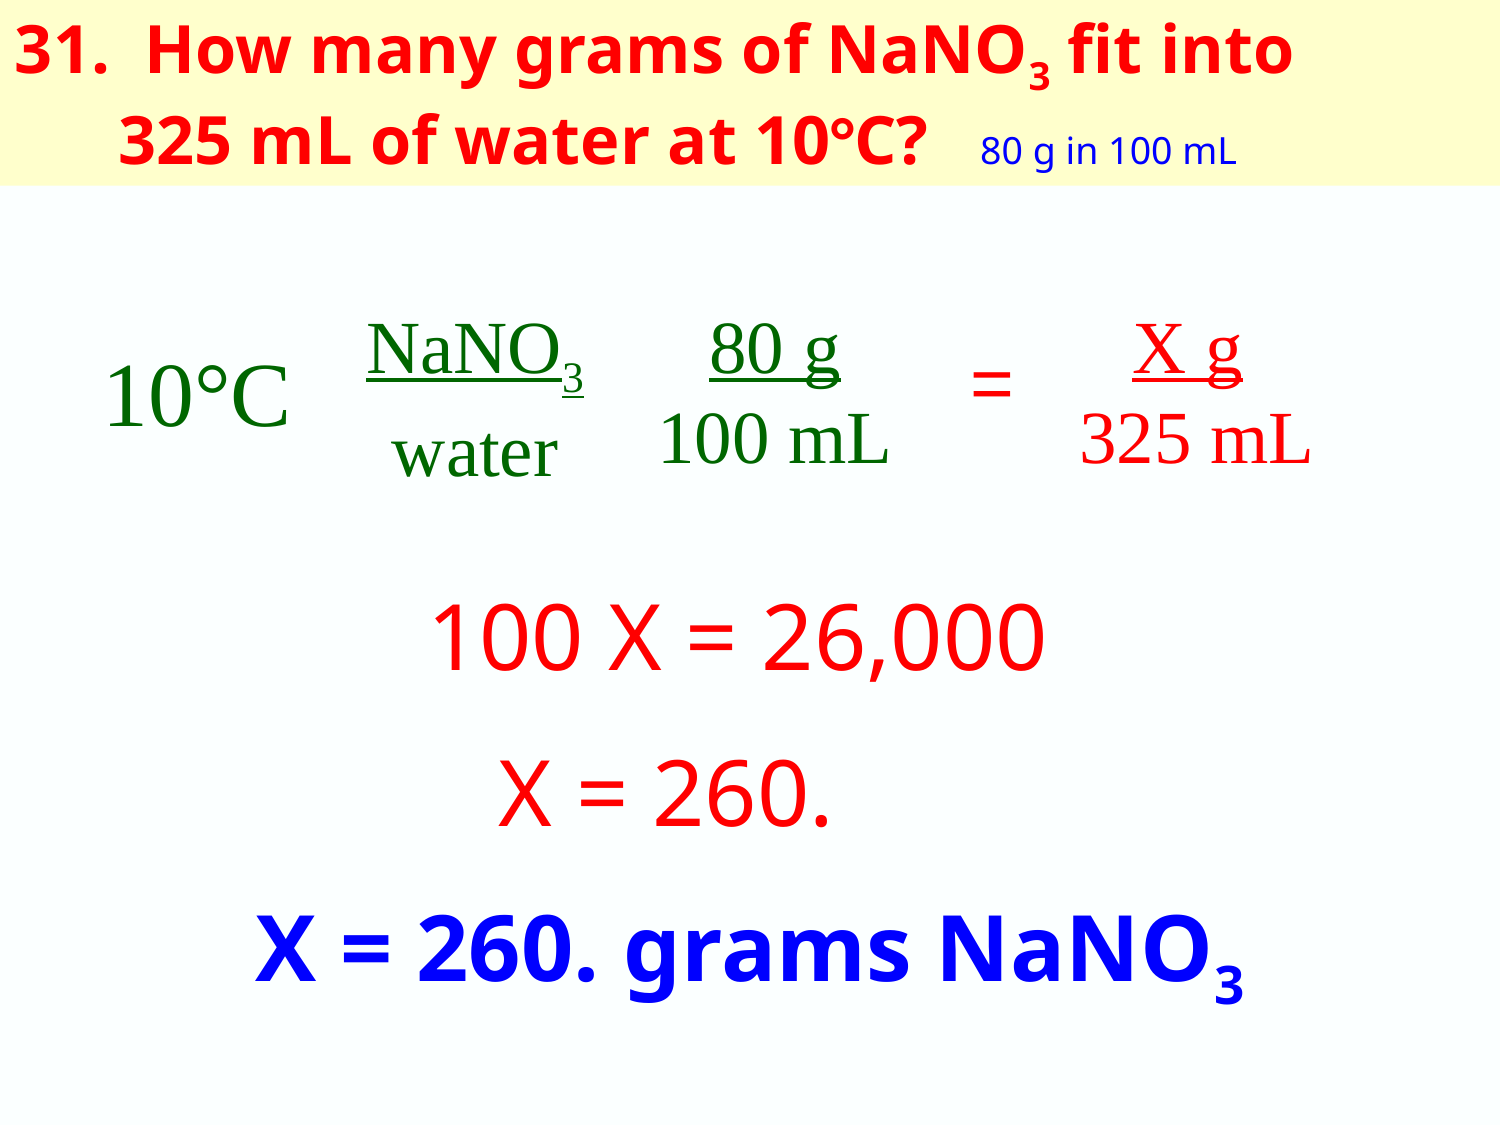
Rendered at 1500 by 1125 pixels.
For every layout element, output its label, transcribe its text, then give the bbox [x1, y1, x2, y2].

text_box NaNO3 water [312, 291, 638, 499]
text_box 100 X = 26,000 X = 260. X = 260. grams NaNO3 [0, 571, 1500, 1023]
text_box = [955, 326, 1056, 432]
text_box 80 g 100 mL [624, 291, 925, 487]
text_box 10°C [87, 326, 312, 452]
text_box X g 325 mL [962, 291, 1413, 487]
text_box 31. How many grams of NaNO3 fit into 325 mL of water at 10°C? 80 g in 100 mL [0, 0, 1500, 186]
